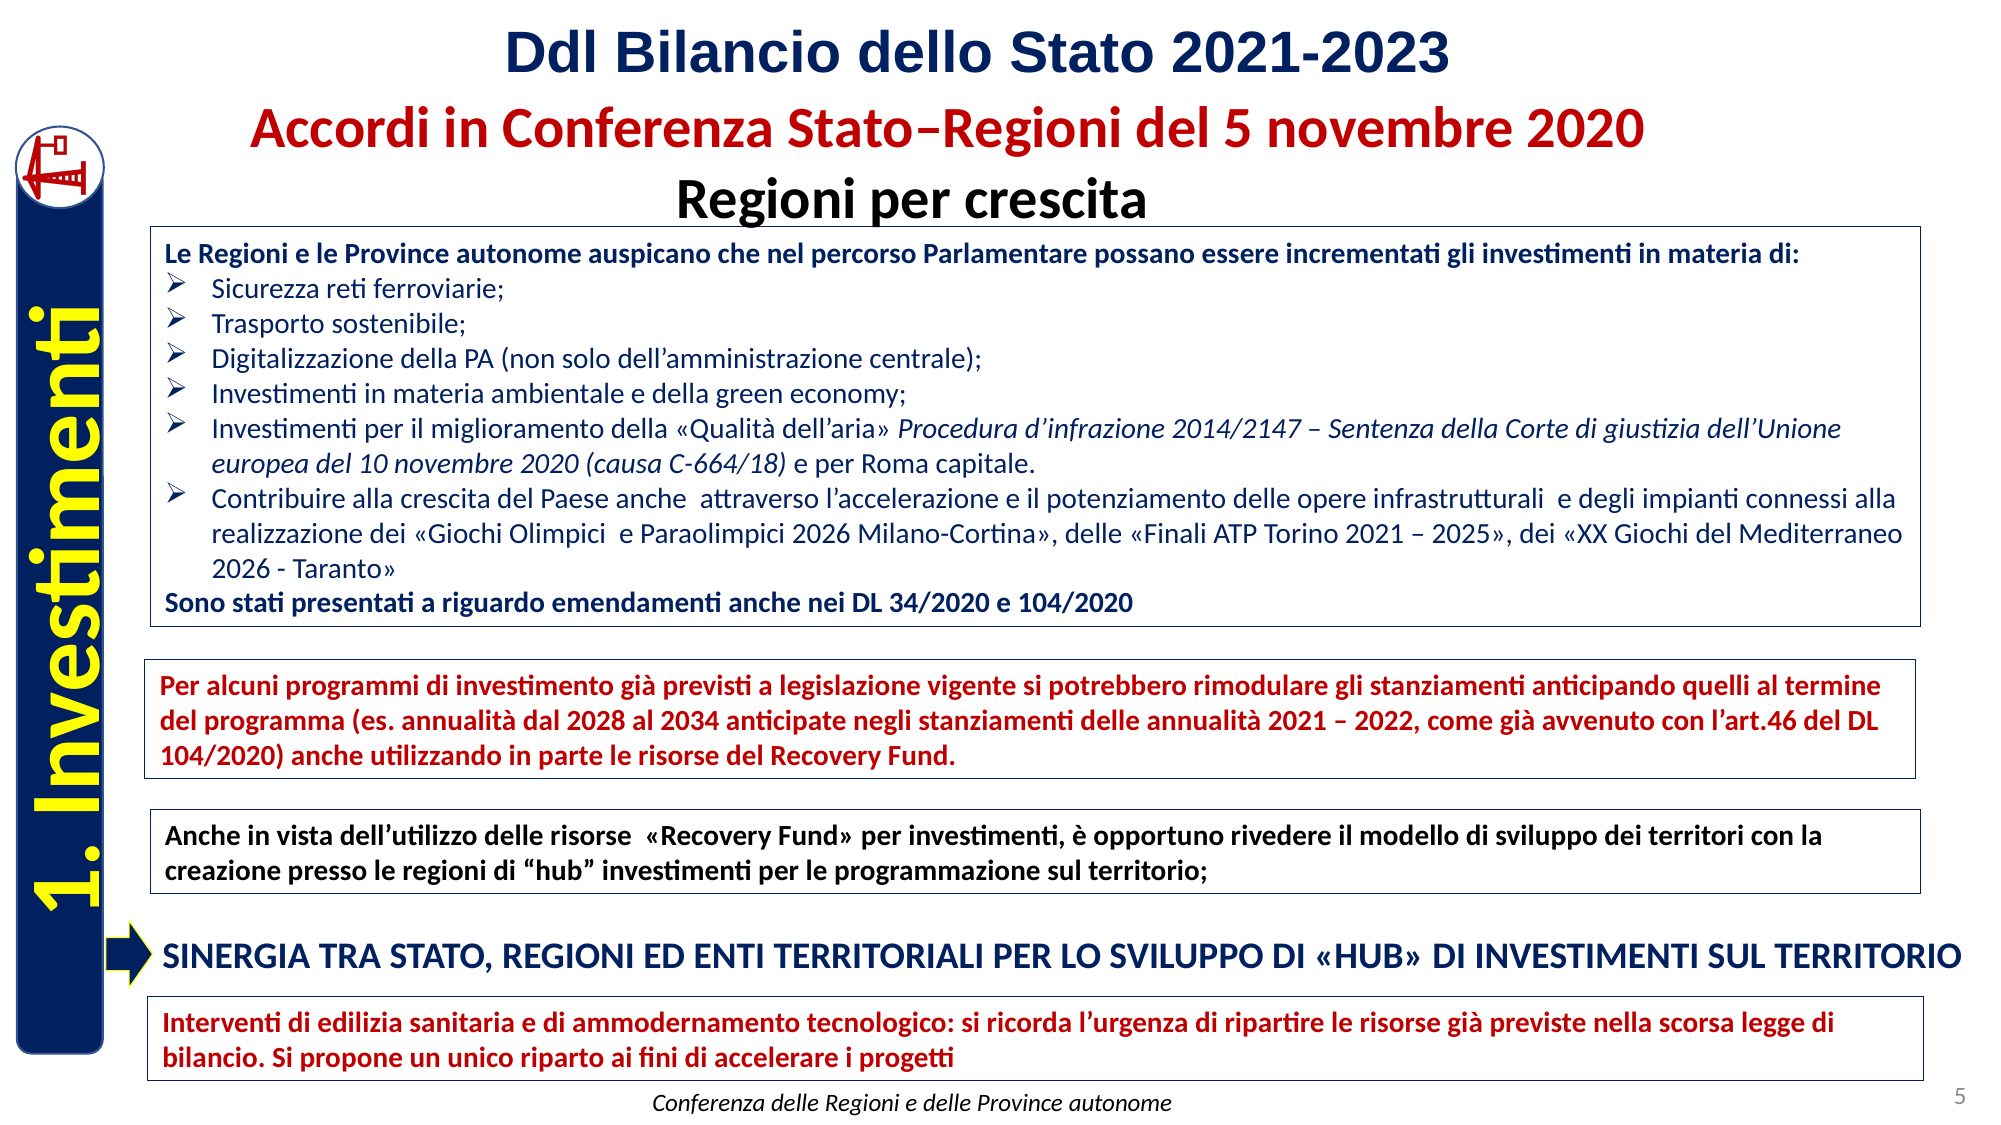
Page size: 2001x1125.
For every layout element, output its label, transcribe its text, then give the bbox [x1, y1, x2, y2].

text_box Interventi di edilizia sanitaria e di ammodernamento tecnologico: si ricorda l’urgenza di ripartire le risorse già previste nella scorsa legge di bilancio. Si propone un unico riparto ai fini di accelerare i progetti [147, 996, 1924, 1081]
text_box Ddl Bilancio dello Stato 2021-2023 [303, 7, 1654, 81]
text_box Per alcuni programmi di investimento già previsti a legislazione vigente si potrebbero rimodulare gli stanziamenti anticipando quelli al termine del programma (es. annualità dal 2028 al 2034 anticipate negli stanziamenti delle annualità 2021 – 2022, come già avvenuto con l’art.46 del DL 104/2020) anche utilizzando in parte le risorse del Recovery Fund. [144, 659, 1916, 779]
text_box Le Regioni e le Province autonome auspicano che nel percorso Parlamentare possano essere incrementati gli investimenti in materia di: Sicurezza reti ferroviarie; Trasporto sostenibile; Digitalizzazione della PA (non solo dell’amministrazione centrale); Investimenti in materia ambientale e della green economy; Investimenti per il miglioramento della «Qualità dell’aria» Procedura d’infrazione 2014/2147 – Sentenza della Corte di giustizia dell’Unione europea del 10 novembre 2020 (causa C-664/18) e per Roma capitale. Contribuire alla crescita del Paese anche attraverso l’accelerazione e il potenziamento delle opere infrastrutturali e degli impianti connessi alla realizzazione dei «Giochi Olimpici e Paraolimpici 2026 Milano-Cortina», delle «Finali ATP Torino 2021 – 2025», dei «XX Giochi del Mediterraneo 2026 - Taranto» Sono stati presentati a riguardo emendamenti anche nei DL 34/2020 e 104/2020 [150, 226, 1921, 627]
text_box [105, 919, 154, 989]
text_box [42, 206, 77, 210]
text_box Accordi in Conferenza Stato–Regioni del 5 novembre 2020 [194, 81, 1701, 167]
text_box Anche in vista dell’utilizzo delle risorse «Recovery Fund» per investimenti, è opportuno rivedere il modello di sviluppo dei territori con la creazione presso le regioni di “hub” investimenti per le programmazione sul territorio; [150, 809, 1921, 894]
text_box SINERGIA TRA STATO, REGIONI ED ENTI TERRITORIALI PER LO SVILUPPO DI «HUB» DI INVESTIMENTI SUL TERRITORIO [147, 923, 2000, 984]
text_box Conferenza delle Regioni e delle Province autonome [521, 1084, 1304, 1119]
picture [16, 129, 92, 206]
slide_number 5 [1531, 1064, 1982, 1125]
text_box [41, 125, 78, 129]
text_box Regioni per crescita [413, 153, 1412, 238]
text_box 1. Investimenti [15, 180, 104, 1055]
text_box [92, 138, 105, 197]
